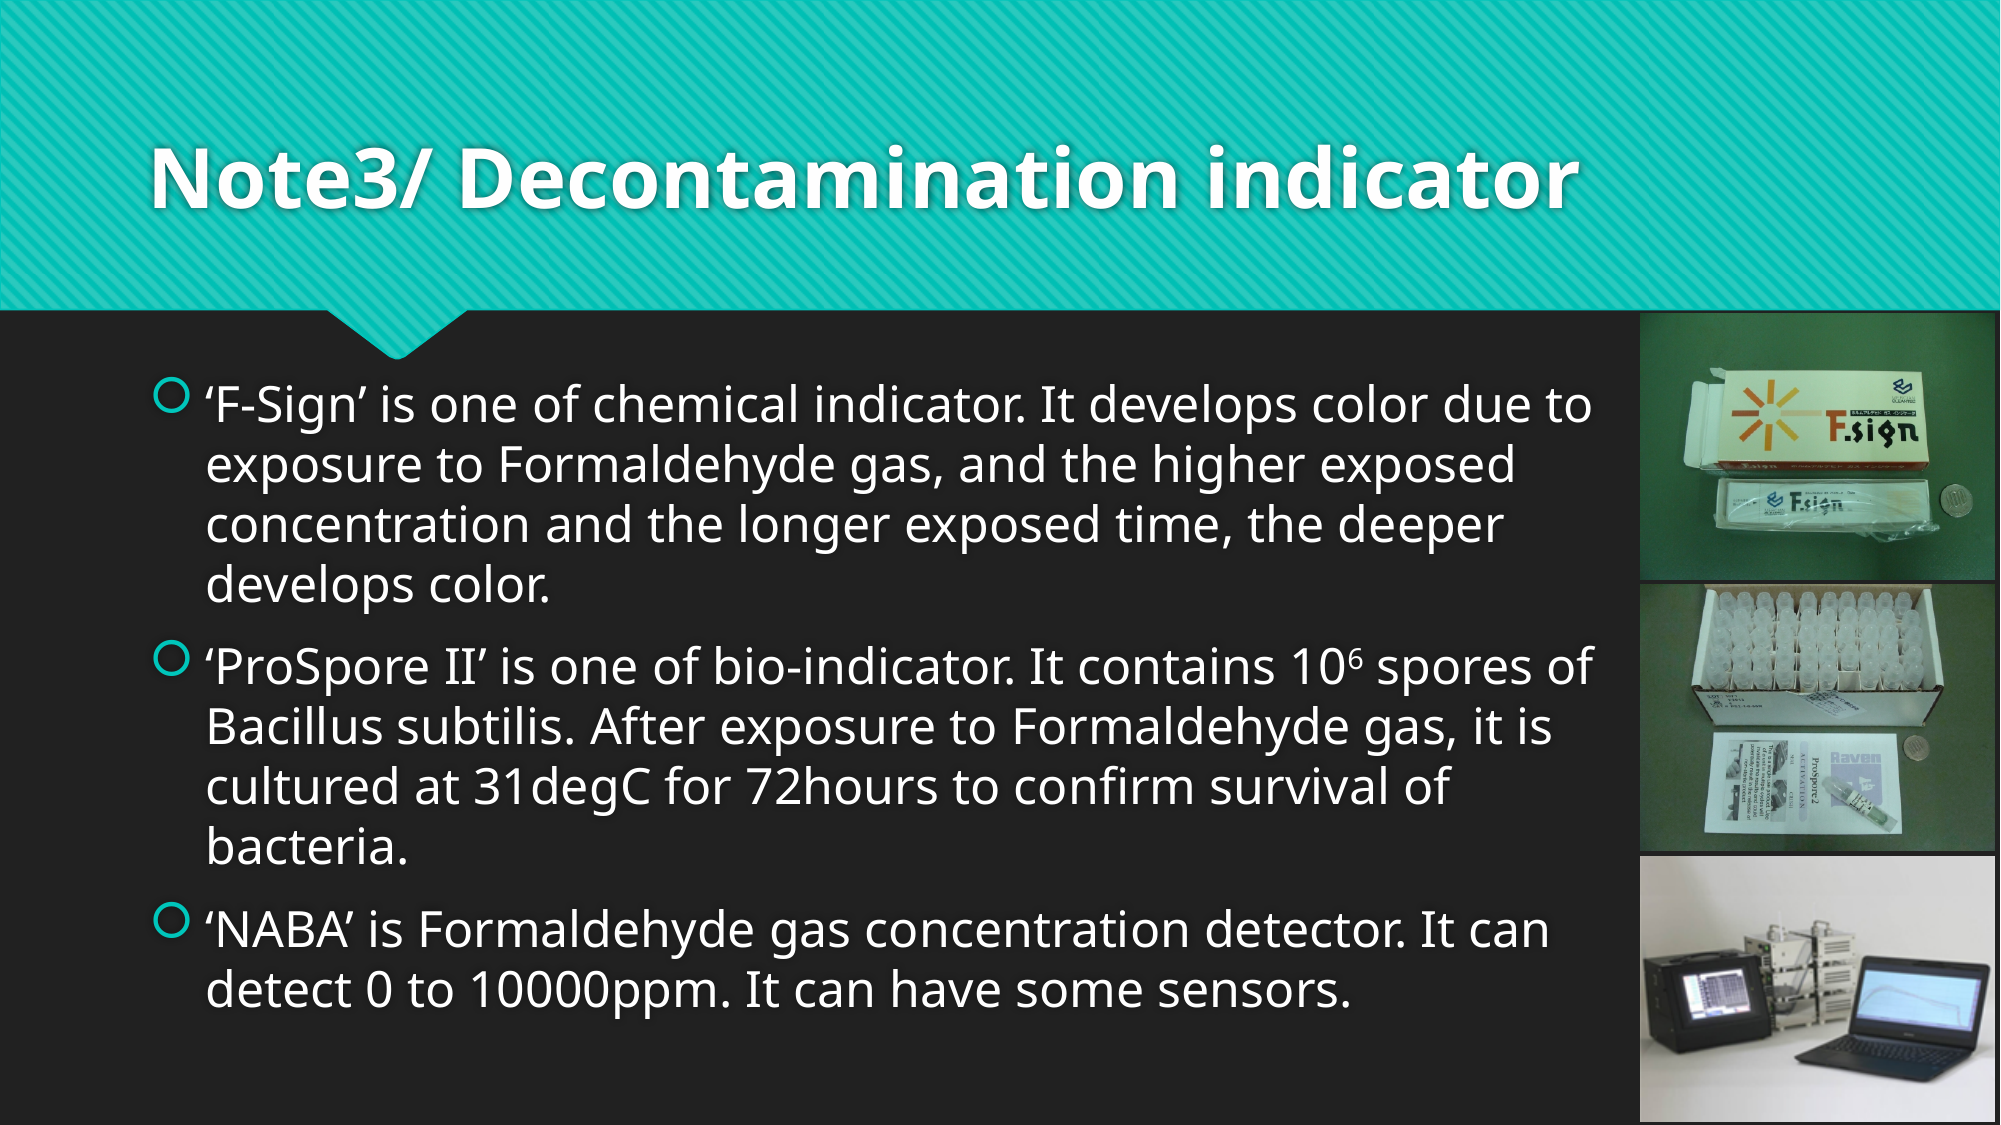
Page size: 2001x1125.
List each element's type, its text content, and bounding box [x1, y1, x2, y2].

list ‘F-Sign’ is one of chemical indicator. It develops color due to exposure to Formaldehyde gas, and the higher exposed concentration and the longer exposed time, the deeper develops color. ‘ProSpore II’ is one of bio-indicator. It contains 106 spores of Bacillus subtilis. After exposure to Formaldehyde gas, it is cultured at 31degC for 72hours to confirm survival of bacteria. ‘NABA’ is Formaldehyde gas concentration detector. It can detect 0 to 10000ppm. It can have some sensors. [134, 364, 1620, 1125]
picture [1639, 855, 1995, 1122]
picture [1639, 584, 1995, 851]
picture [1639, 313, 1995, 580]
title Note3/ Decontamination indicator [132, 73, 1868, 233]
